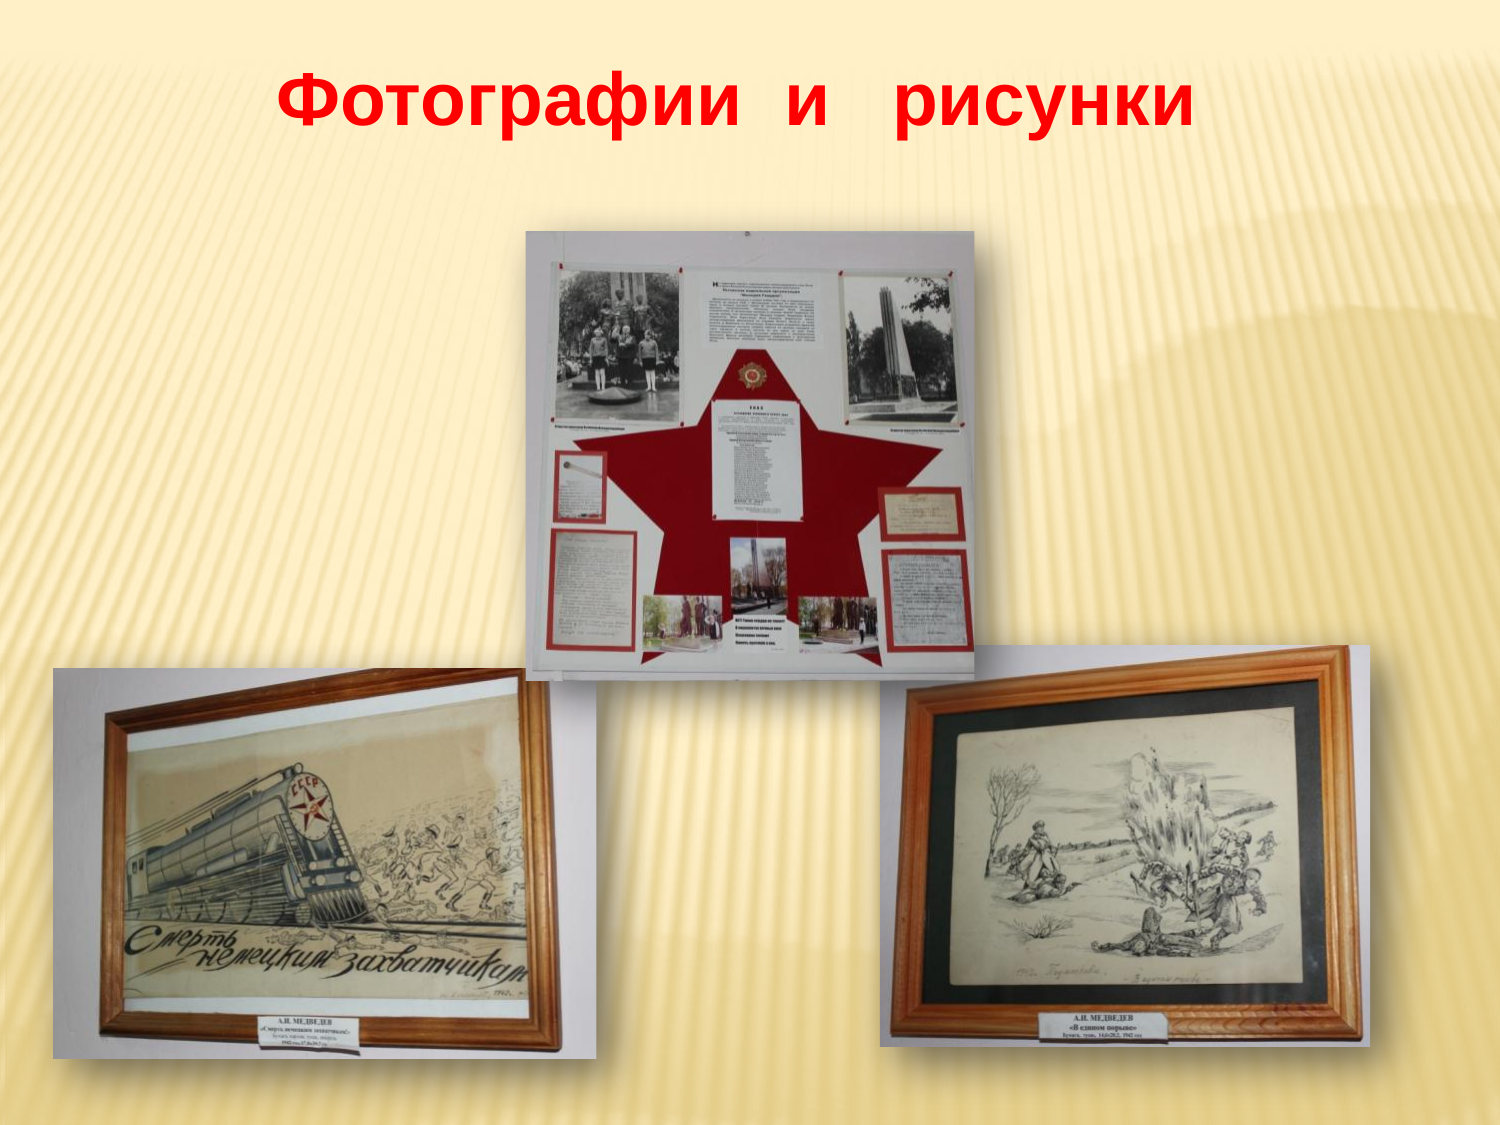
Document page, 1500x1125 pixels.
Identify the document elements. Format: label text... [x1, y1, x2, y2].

picture [879, 644, 1371, 1048]
picture [52, 668, 597, 1059]
text_box Фотографии и рисунки [64, 42, 1388, 148]
picture [525, 231, 975, 681]
